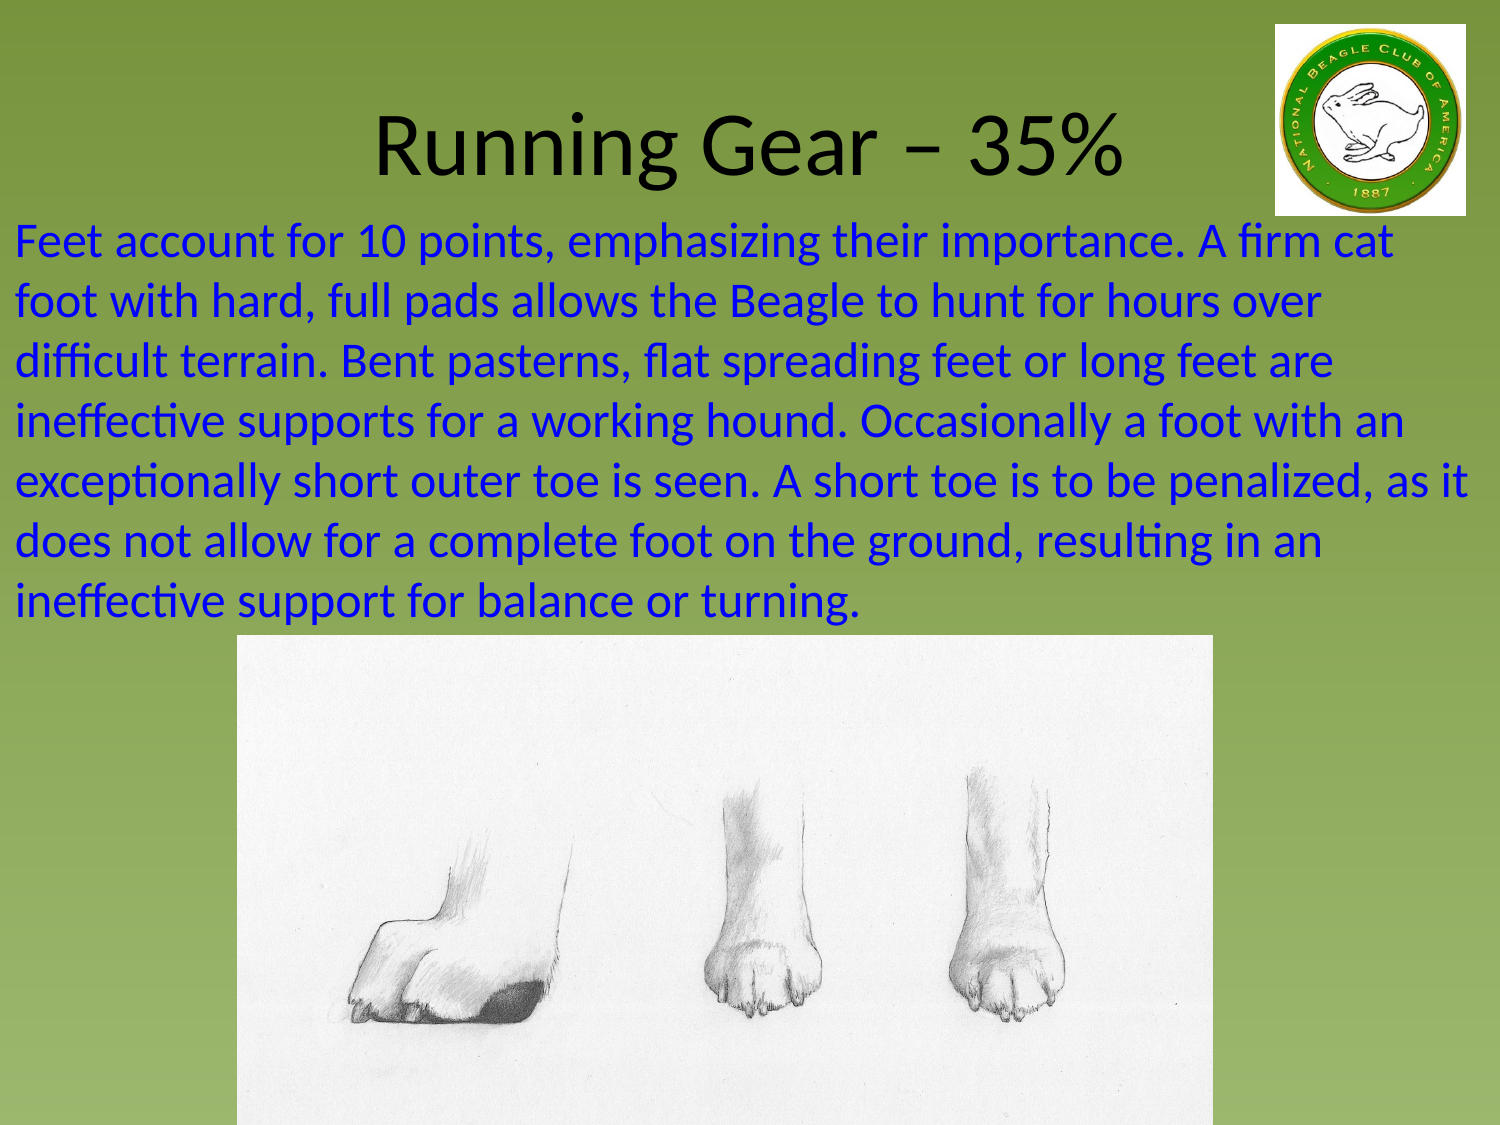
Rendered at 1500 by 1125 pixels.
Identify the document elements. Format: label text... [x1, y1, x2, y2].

picture [1274, 24, 1466, 216]
title Running Gear – 35% [75, 45, 1269, 199]
text_box Feet account for 10 points, emphasizing their importance. A firm cat foot with hard, full pads allows the Beagle to hunt for hours over difficult terrain. Bent pasterns, flat spreading feet or long feet are ineffective supports for a working hound. Occasionally a foot with an exceptionally short outer toe is seen. A short toe is to be penalized, as it does not allow for a complete foot on the ground, resulting in an ineffective support for balance or turning. [0, 199, 1500, 635]
picture [237, 635, 1213, 1125]
